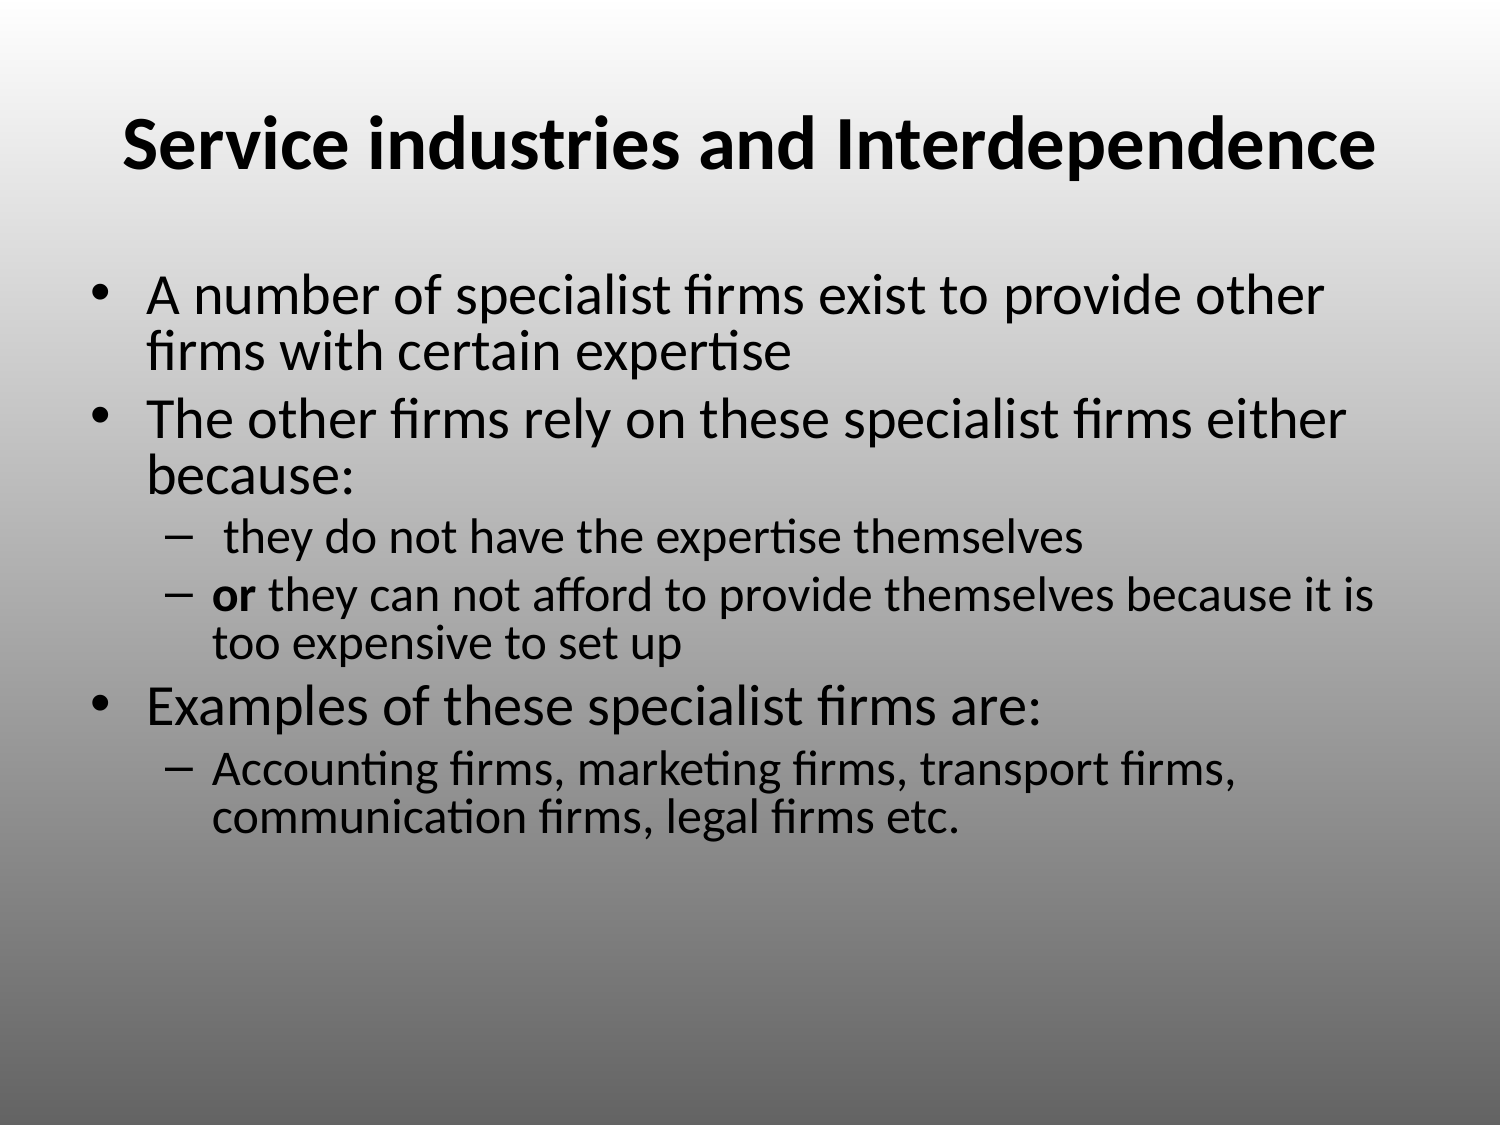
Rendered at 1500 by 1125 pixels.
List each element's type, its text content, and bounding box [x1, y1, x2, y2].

list A number of specialist firms exist to provide other firms with certain expertise The other firms rely on these specialist firms either because: they do not have the expertise themselves or they can not afford to provide themselves because it is too expensive to set up Examples of these specialist firms are: Accounting firms, marketing firms, transport firms, communication firms, legal firms etc. [75, 262, 1425, 1005]
title Service industries and Interdependence [75, 45, 1425, 233]
